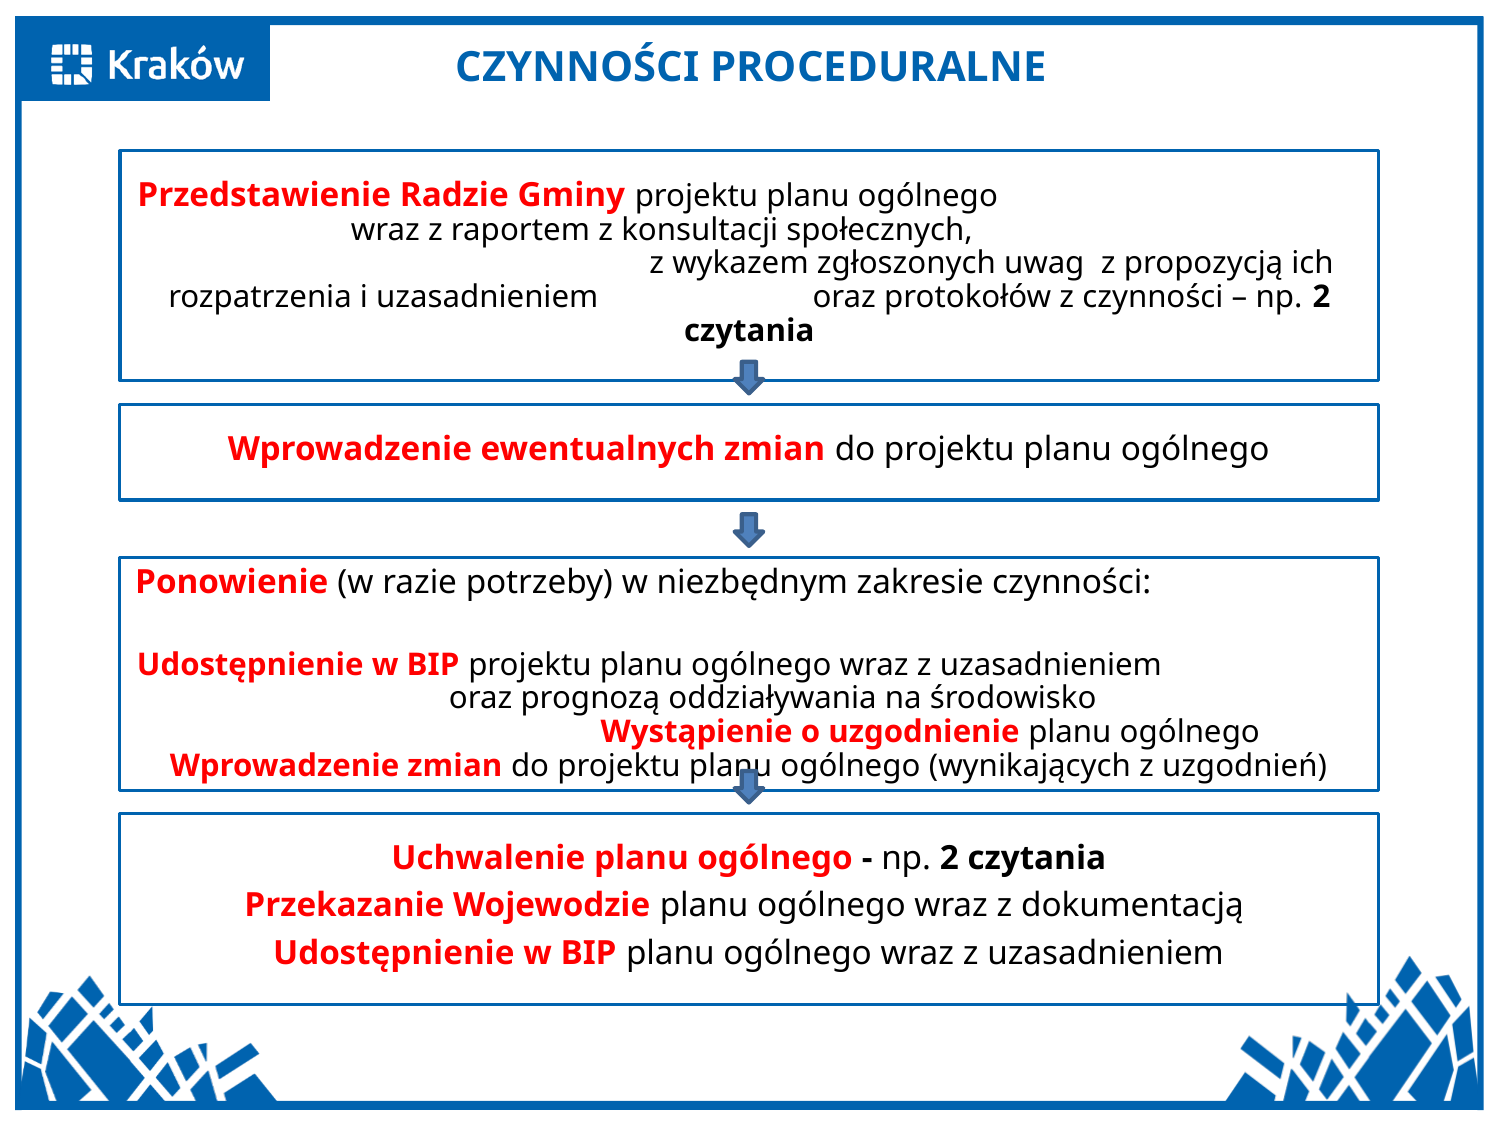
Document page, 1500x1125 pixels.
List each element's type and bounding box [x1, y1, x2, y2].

text_box [14, 15, 1484, 1111]
